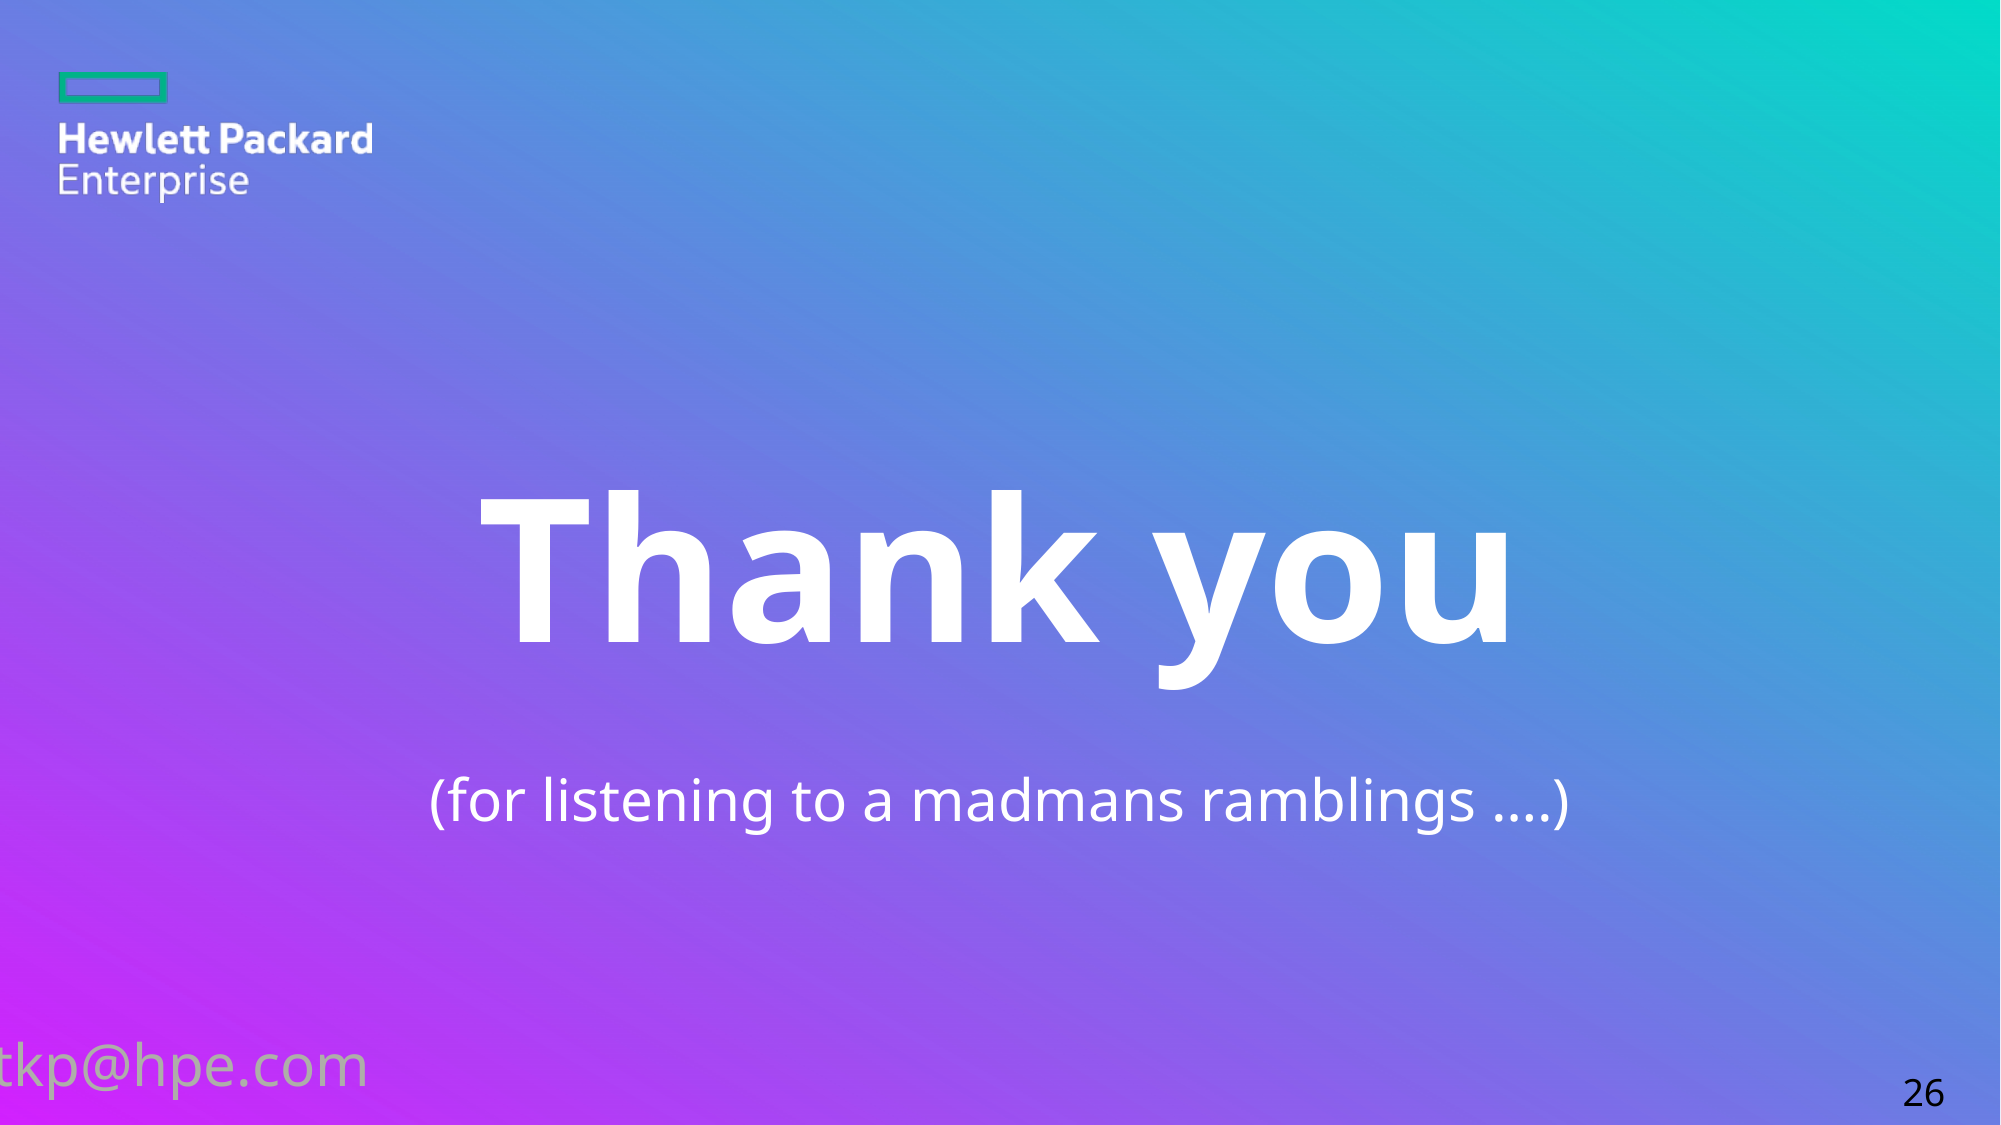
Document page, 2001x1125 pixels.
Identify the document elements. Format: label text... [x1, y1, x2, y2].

text_box tkp@hpe.com [0, 1005, 401, 1125]
slide_number 26 [1887, 1061, 2000, 1122]
title (for listening to a madmans ramblings ….) [387, 676, 1612, 929]
picture [0, 0, 2001, 1125]
